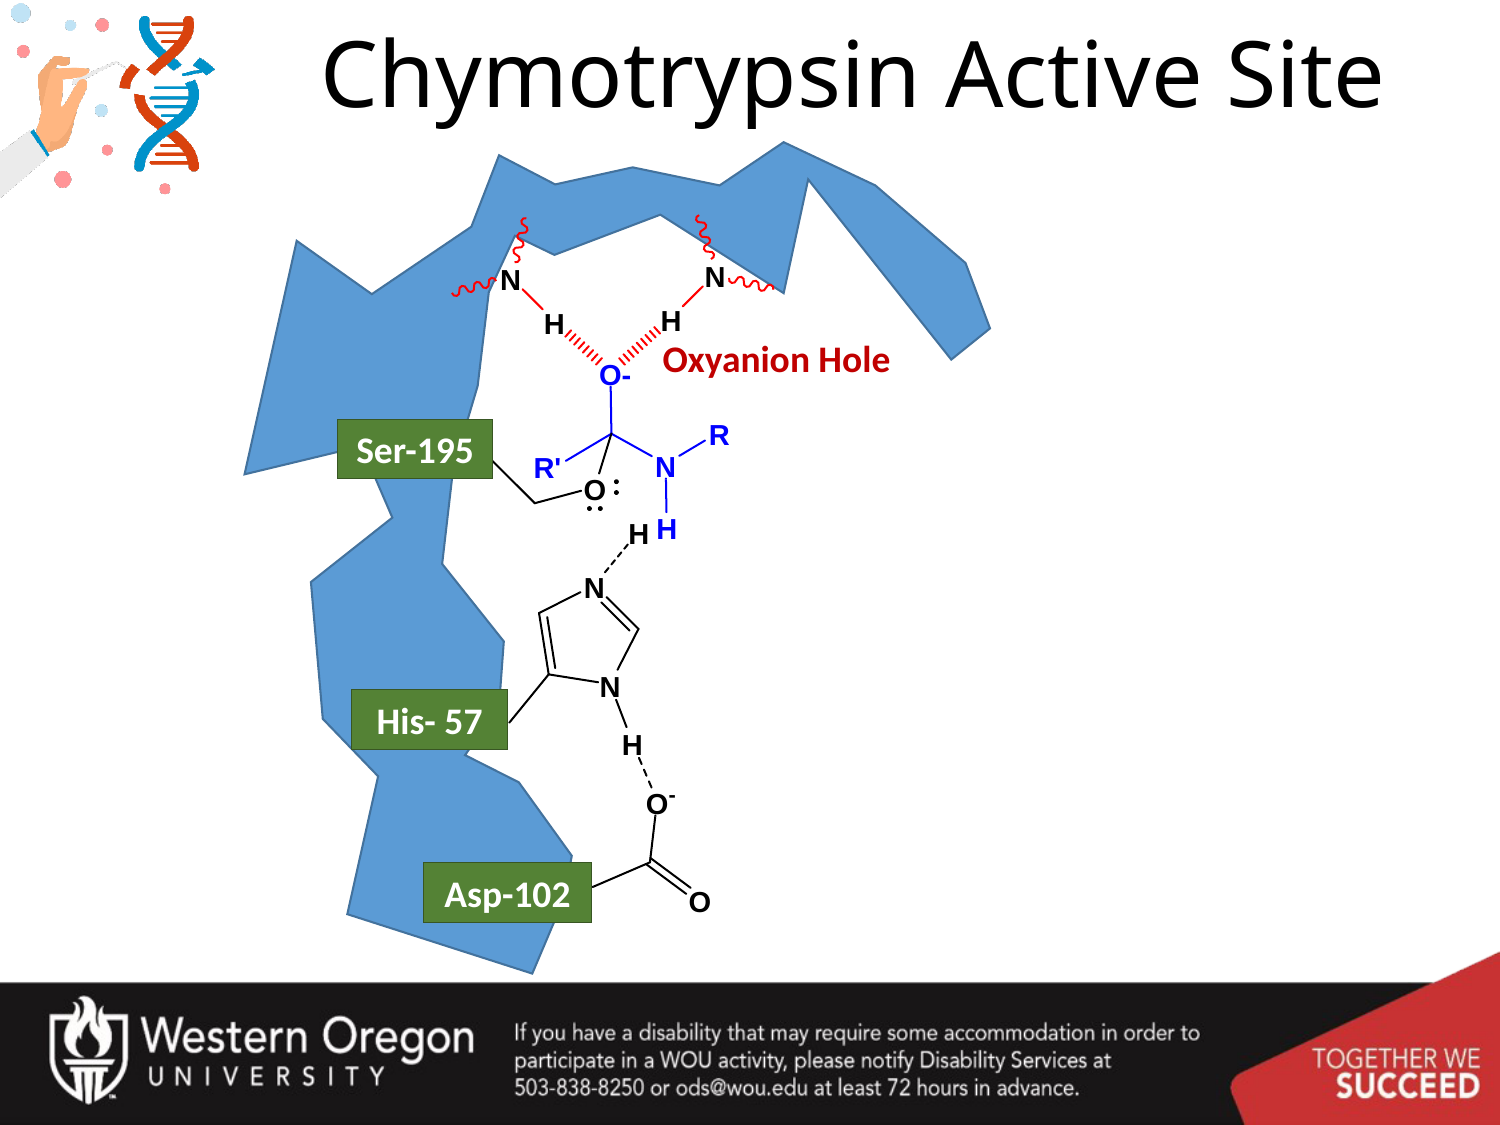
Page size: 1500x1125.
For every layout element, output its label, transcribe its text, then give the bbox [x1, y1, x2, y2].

text_box [309, 479, 555, 975]
text_box Oxyanion Hole [783, 328, 906, 388]
picture [0, 946, 1500, 1125]
text_box [243, 239, 447, 476]
picture [0, 3, 215, 198]
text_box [447, 209, 783, 921]
text_box Asp-102 [423, 862, 592, 923]
text_box [477, 143, 992, 362]
title Chymotrypsin Active Site [305, 14, 1489, 143]
text_box His- 57 [351, 689, 447, 750]
text_box Ser-195 [337, 419, 447, 479]
